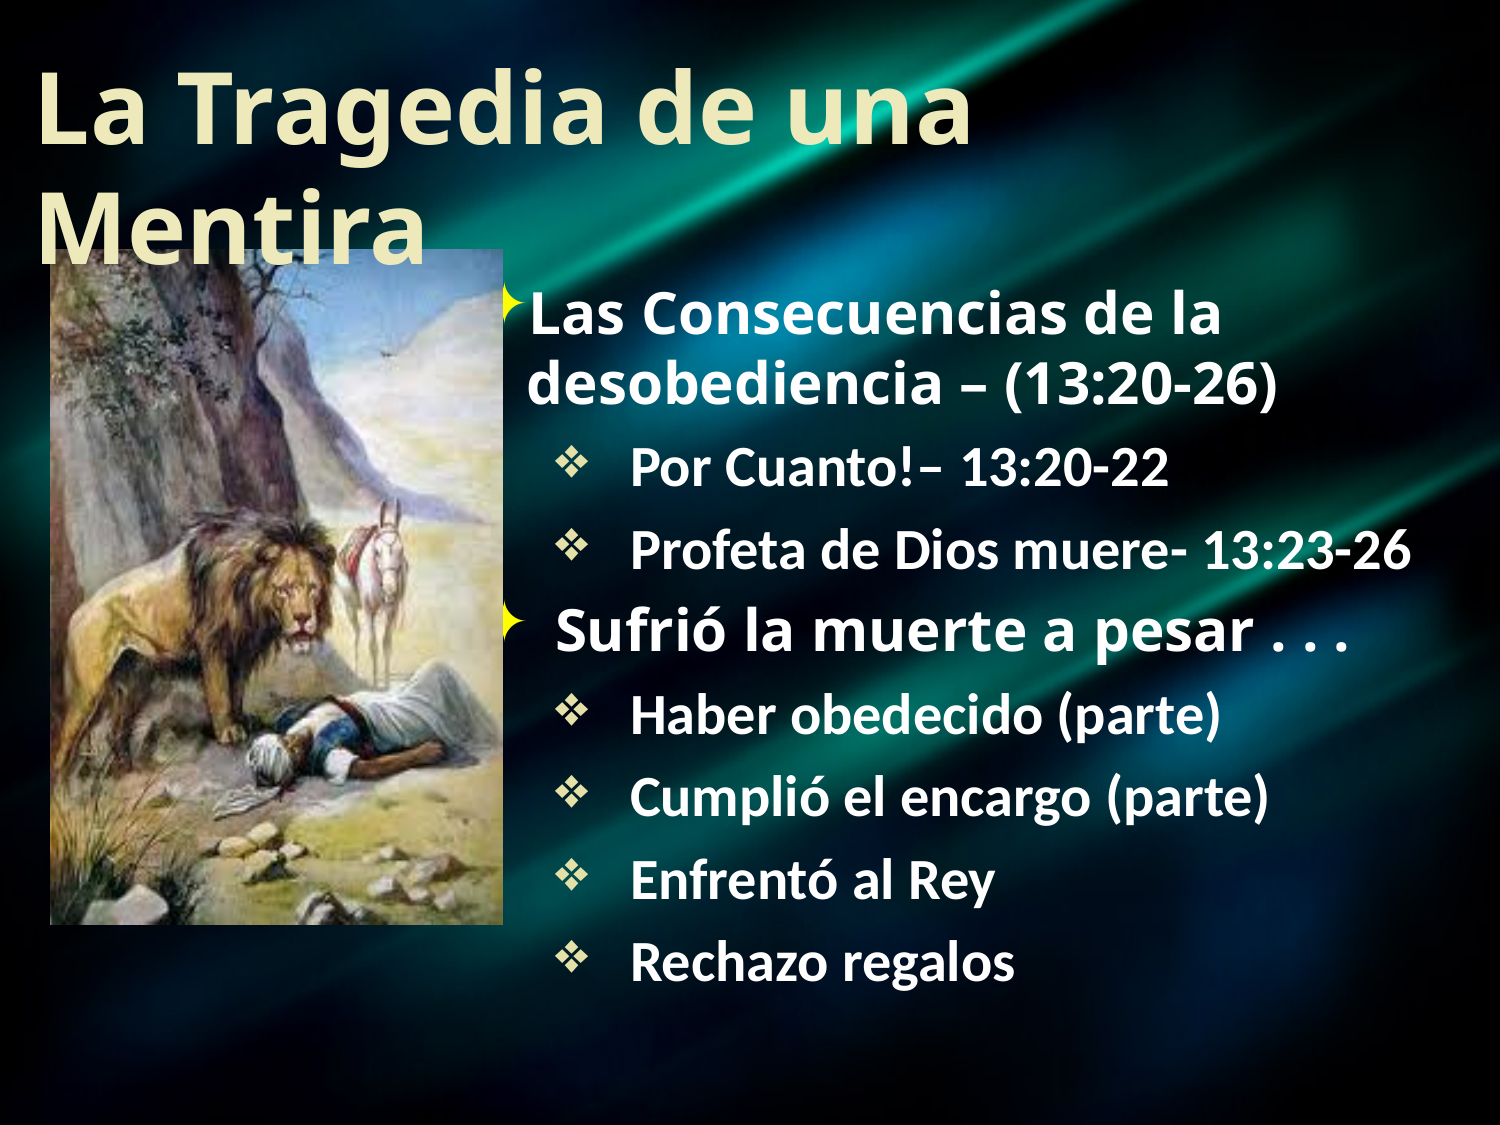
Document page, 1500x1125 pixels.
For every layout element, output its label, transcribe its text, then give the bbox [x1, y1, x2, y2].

text_box Las Consecuencias de la desobediencia – (13:20-26) Por Cuanto!– 13:20-22 Profeta de Dios muere- 13:23-26 Sufrió la muerte a pesar . . . Haber obedecido (parte) Cumplió el encargo (parte) Enfrentó al Rey Rechazo regalos [472, 268, 1483, 1001]
picture [0, 0, 1500, 1125]
text_box La Tragedia de una Mentira [26, 37, 1380, 293]
